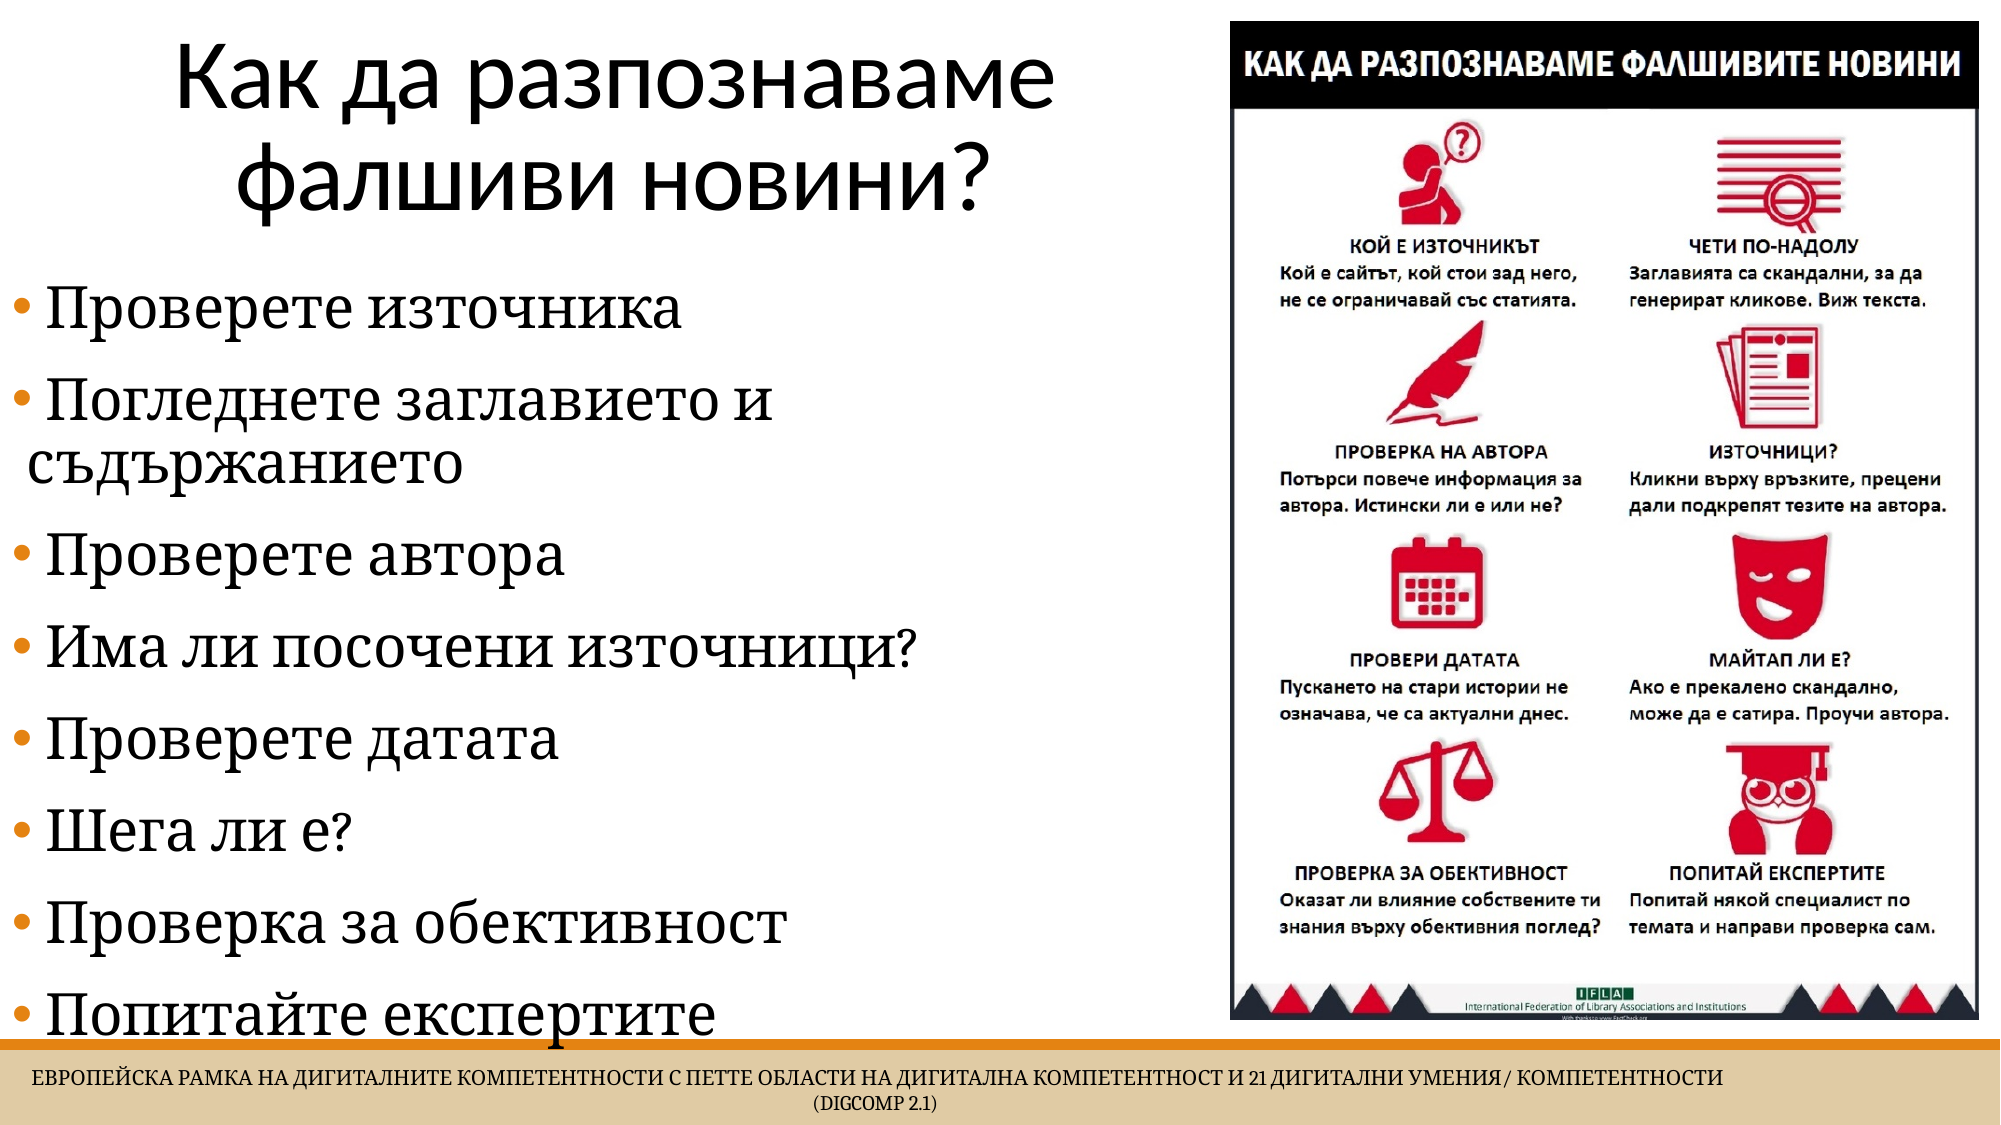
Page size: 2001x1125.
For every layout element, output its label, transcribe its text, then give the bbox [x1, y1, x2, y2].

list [1230, 21, 1980, 1020]
footer Европейска Рамка на дигиталните компетентности с петте области на дигитална компетентност и 21 дигитални умения/ компетентности (DigComp 2.1) [0, 1059, 1751, 1120]
list Проверете източника Погледнете заглавието и съдържанието Проверете автора Има ли посочени източници? Проверете датата Шега ли е? Проверка за обективност Попитайте експертите [0, 265, 1231, 1034]
title Как да разпознаваме фалшиви новини? [0, 0, 1231, 238]
